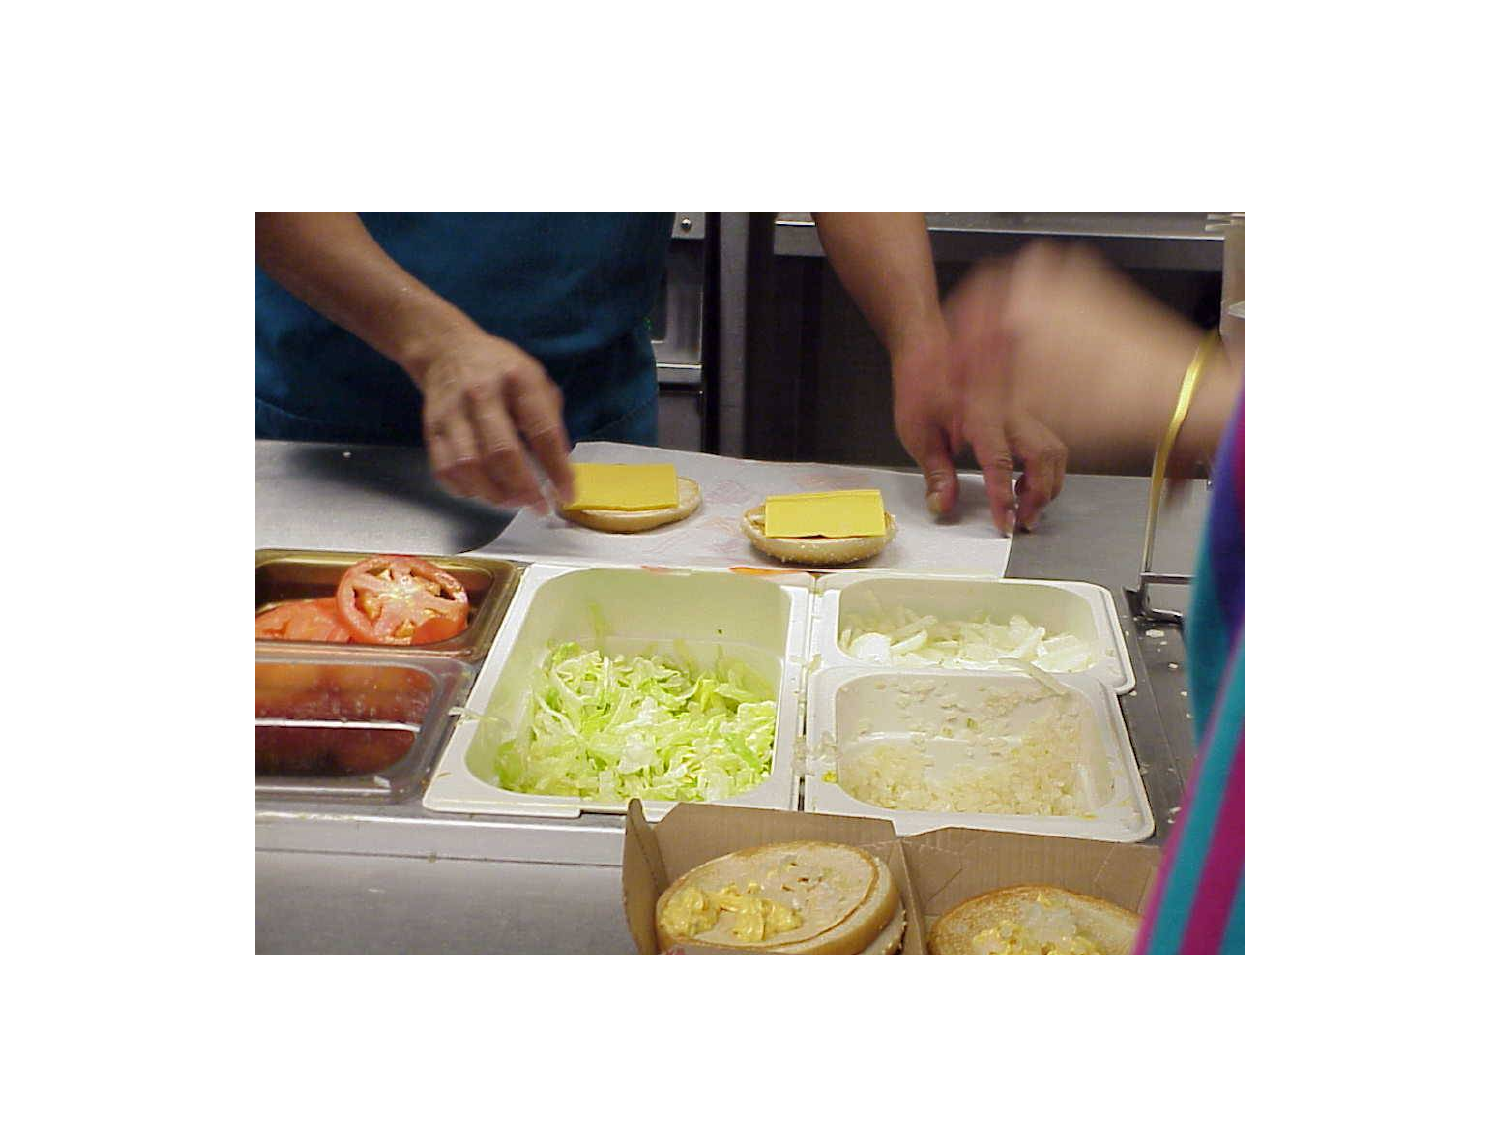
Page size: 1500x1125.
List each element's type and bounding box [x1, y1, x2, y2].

list [254, 212, 1246, 956]
